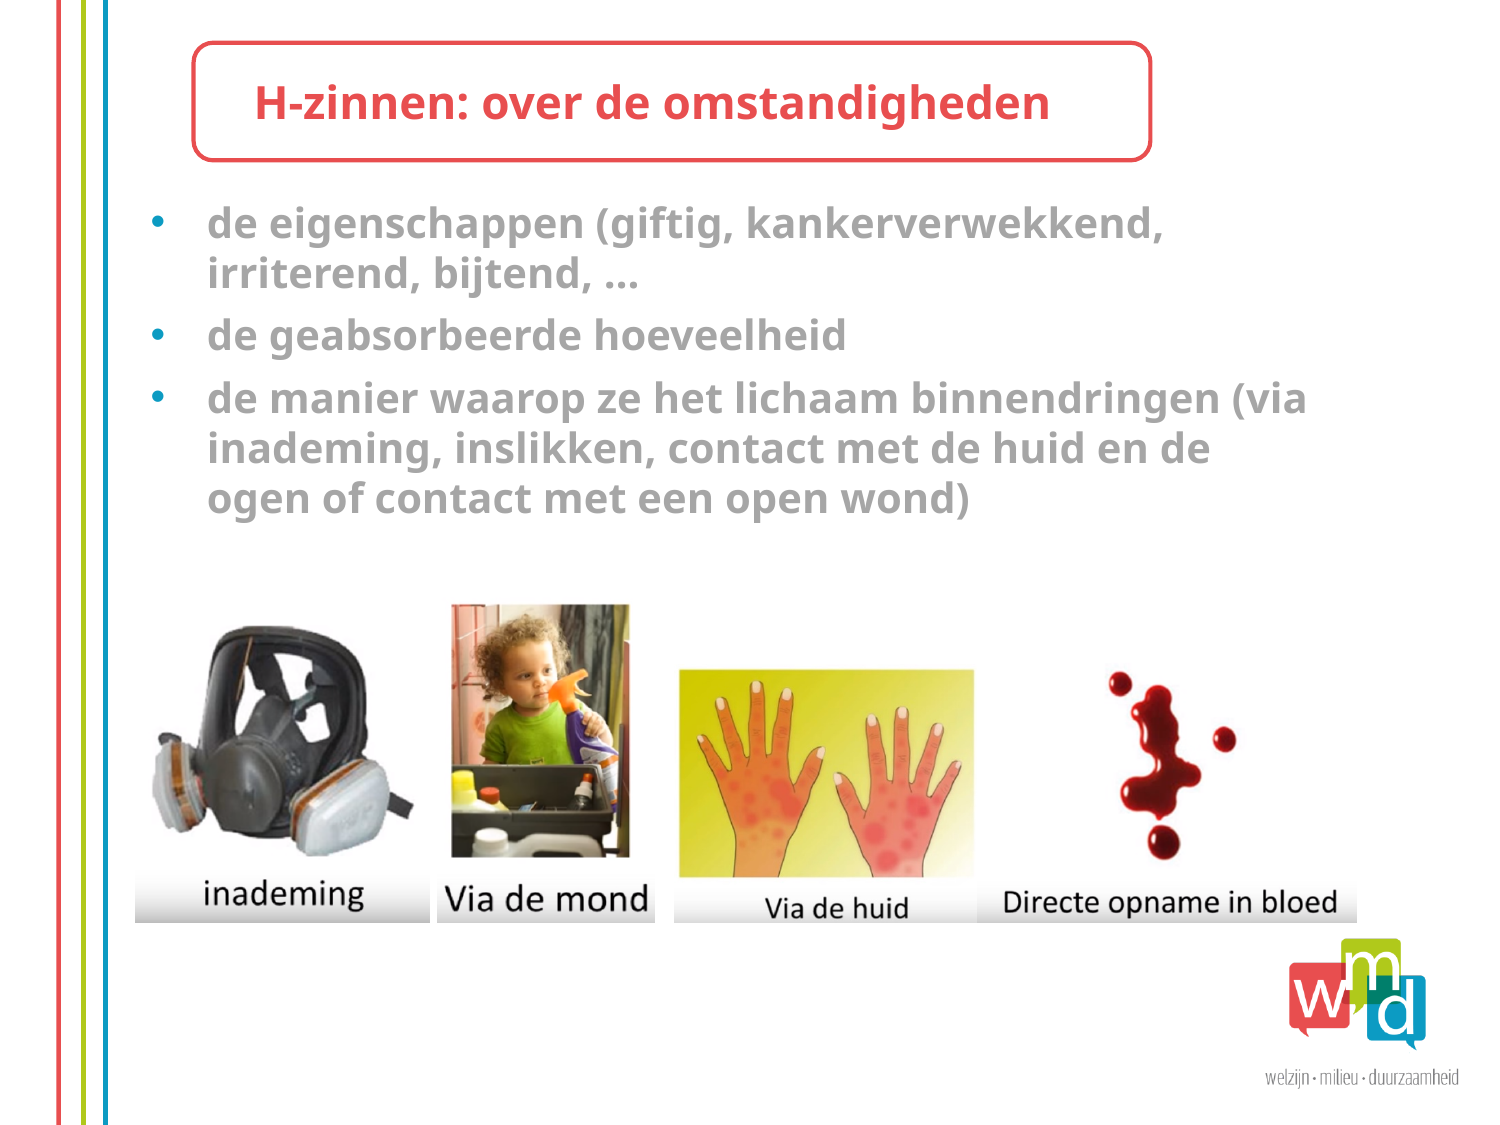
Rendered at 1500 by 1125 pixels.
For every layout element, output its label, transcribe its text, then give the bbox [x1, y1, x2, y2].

text_box [191, 40, 1153, 157]
picture [1265, 925, 1459, 1089]
picture [437, 593, 655, 924]
picture [674, 648, 1358, 924]
picture [135, 609, 430, 924]
text_box H-zinnen: over de omstandigheden [163, 66, 1146, 189]
text_box de eigenschappen (giftig, kankerverwekkend, irriterend, bijtend, … de geabsorbeerde hoeveelheid de manier waarop ze het lichaam binnendringen (via inademing, inslikken, contact met de huid en de ogen of contact met een open wond) [135, 189, 1342, 529]
